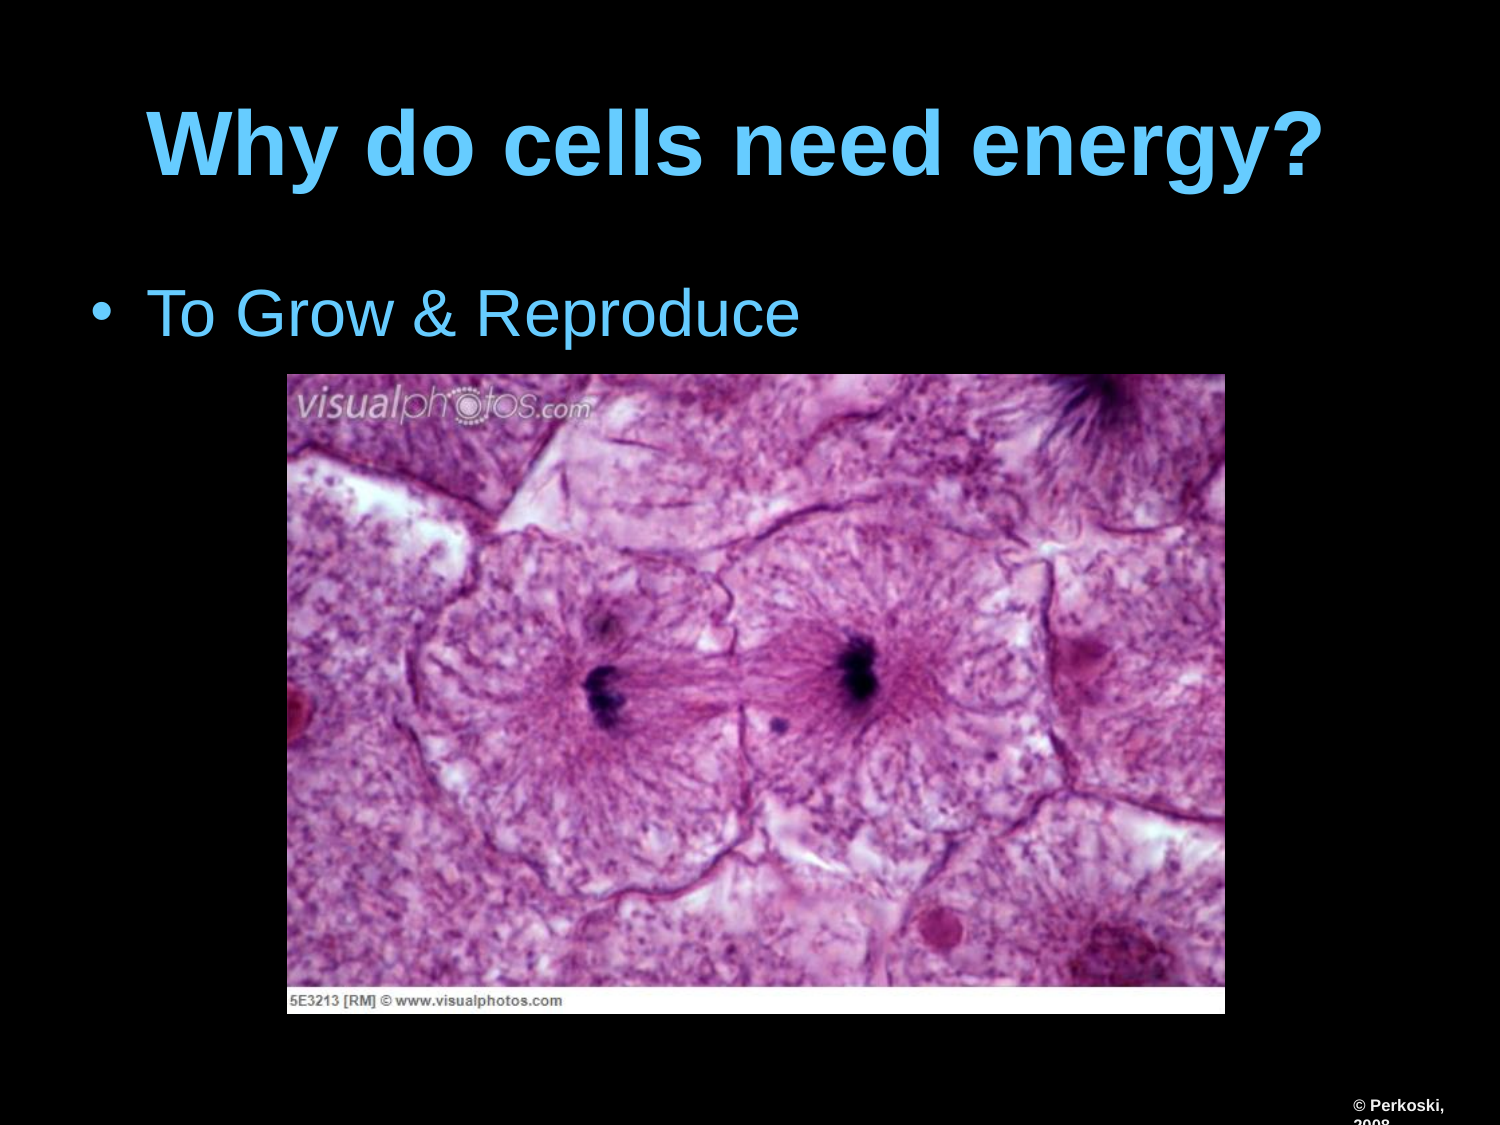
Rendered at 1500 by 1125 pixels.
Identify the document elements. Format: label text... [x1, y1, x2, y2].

list To Grow & Reproduce [75, 262, 1425, 1063]
picture [287, 374, 1226, 1015]
text_box © Perkoski, 2008 [1338, 1087, 1500, 1123]
title Why do cells need energy? [75, 45, 1425, 233]
